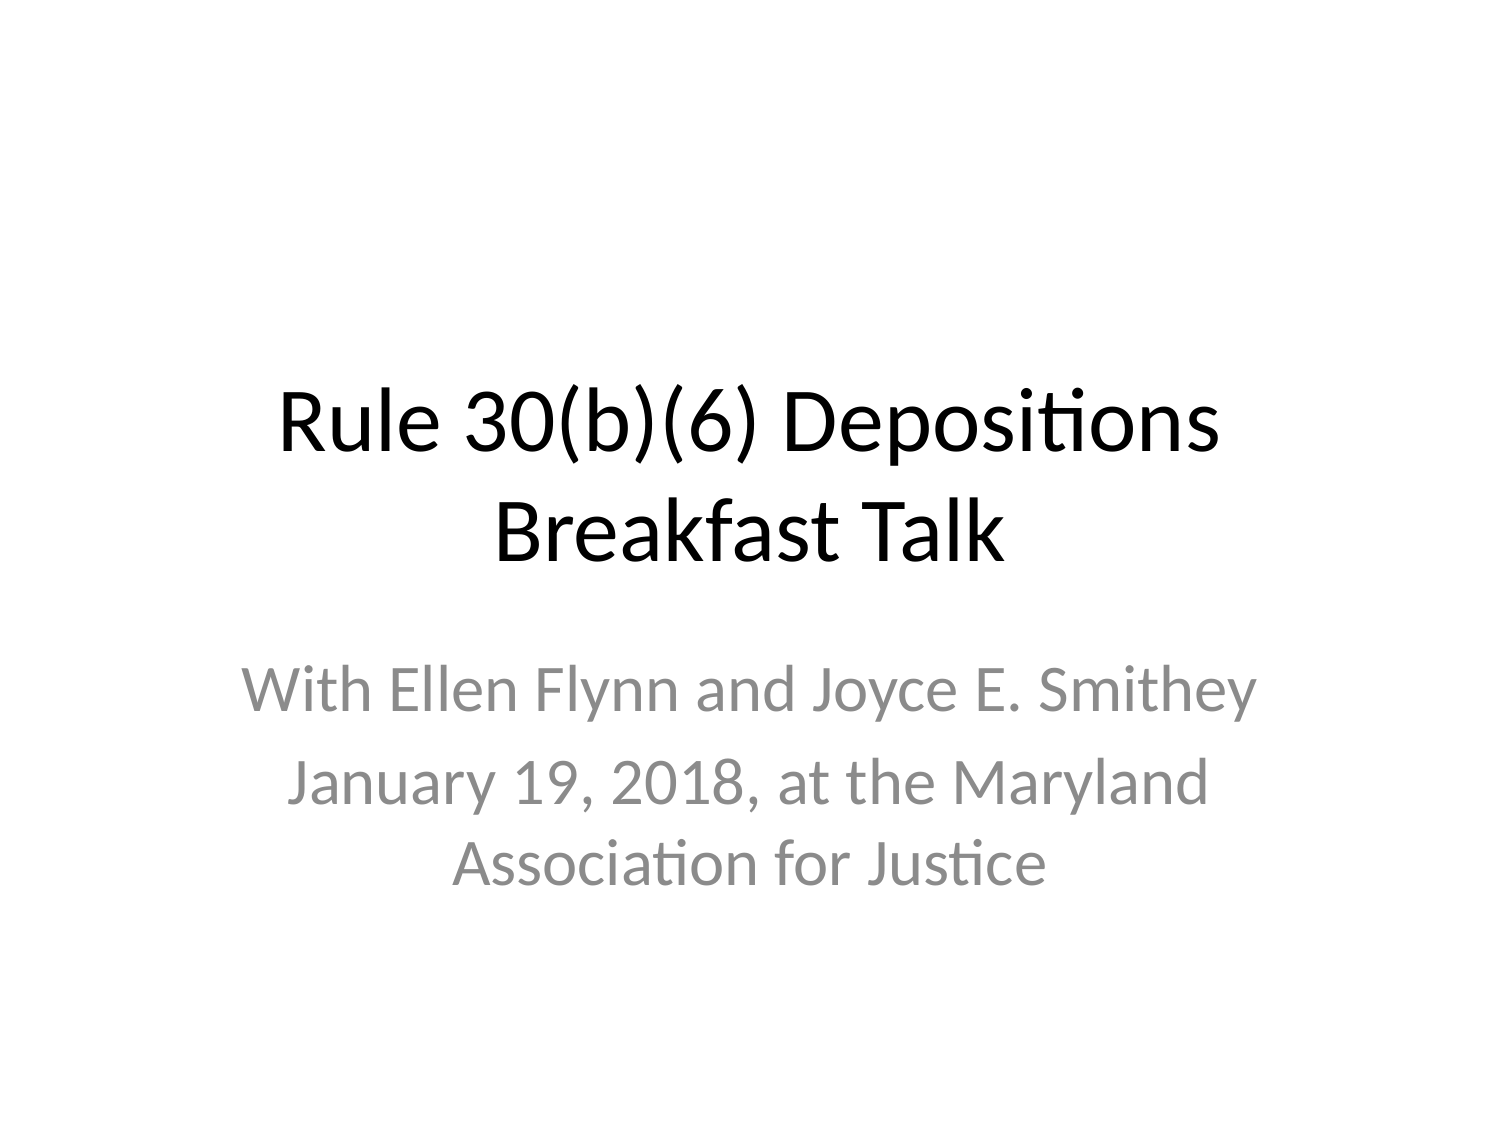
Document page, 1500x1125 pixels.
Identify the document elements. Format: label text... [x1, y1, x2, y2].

subtitle With Ellen Flynn and Joyce E. Smithey January 19, 2018, at the Maryland Association for Justice [225, 637, 1275, 925]
title Rule 30(b)(6) Depositions Breakfast Talk [112, 349, 1388, 591]
